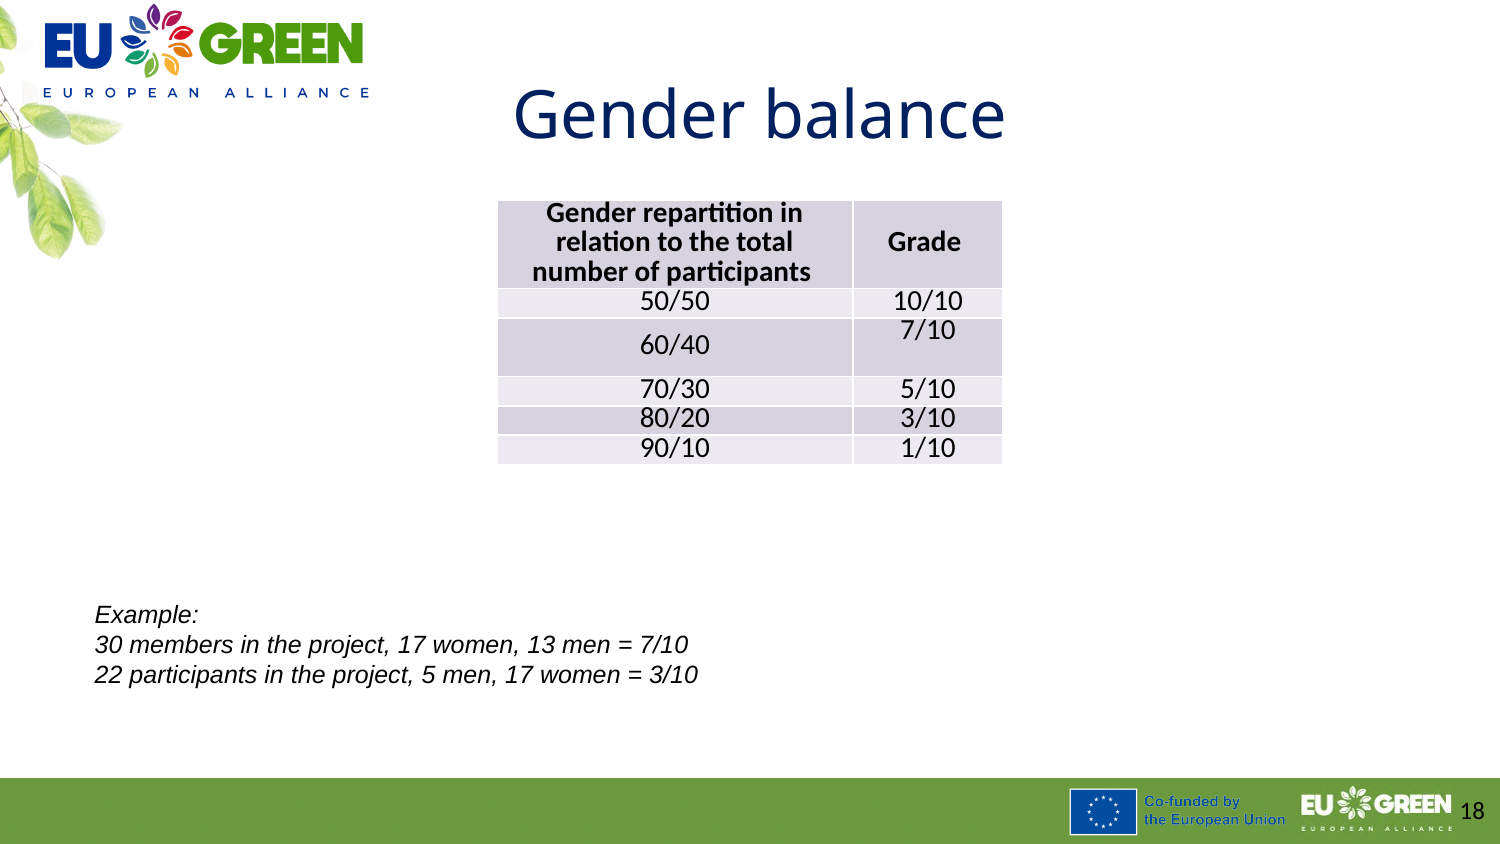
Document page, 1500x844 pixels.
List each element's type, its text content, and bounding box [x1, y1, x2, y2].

table_header Gender repartition in relation to the total number of participants [498, 201, 852, 288]
table_cell 7/10 [854, 319, 1002, 376]
text_box Example: 30 members in the project, 17 women, 13 men = 7/10 22 participants in the project, 5 men, 17 women = 3/10 [79, 590, 960, 696]
table_header Grade [854, 201, 1002, 288]
table_cell 10/10 [854, 289, 1002, 317]
table_cell 3/10 [854, 407, 1002, 434]
table_cell 1/10 [854, 436, 1002, 464]
picture [0, 1, 1500, 844]
table_cell 70/30 [498, 377, 852, 405]
table_cell 80/20 [498, 407, 852, 434]
table_cell 50/50 [498, 289, 852, 317]
table_cell 5/10 [854, 377, 1002, 405]
table_cell 90/10 [498, 436, 852, 464]
table_cell 60/40 [498, 319, 852, 376]
title Gender balance [442, 62, 1095, 161]
slide_number 18 [1149, 787, 1500, 833]
